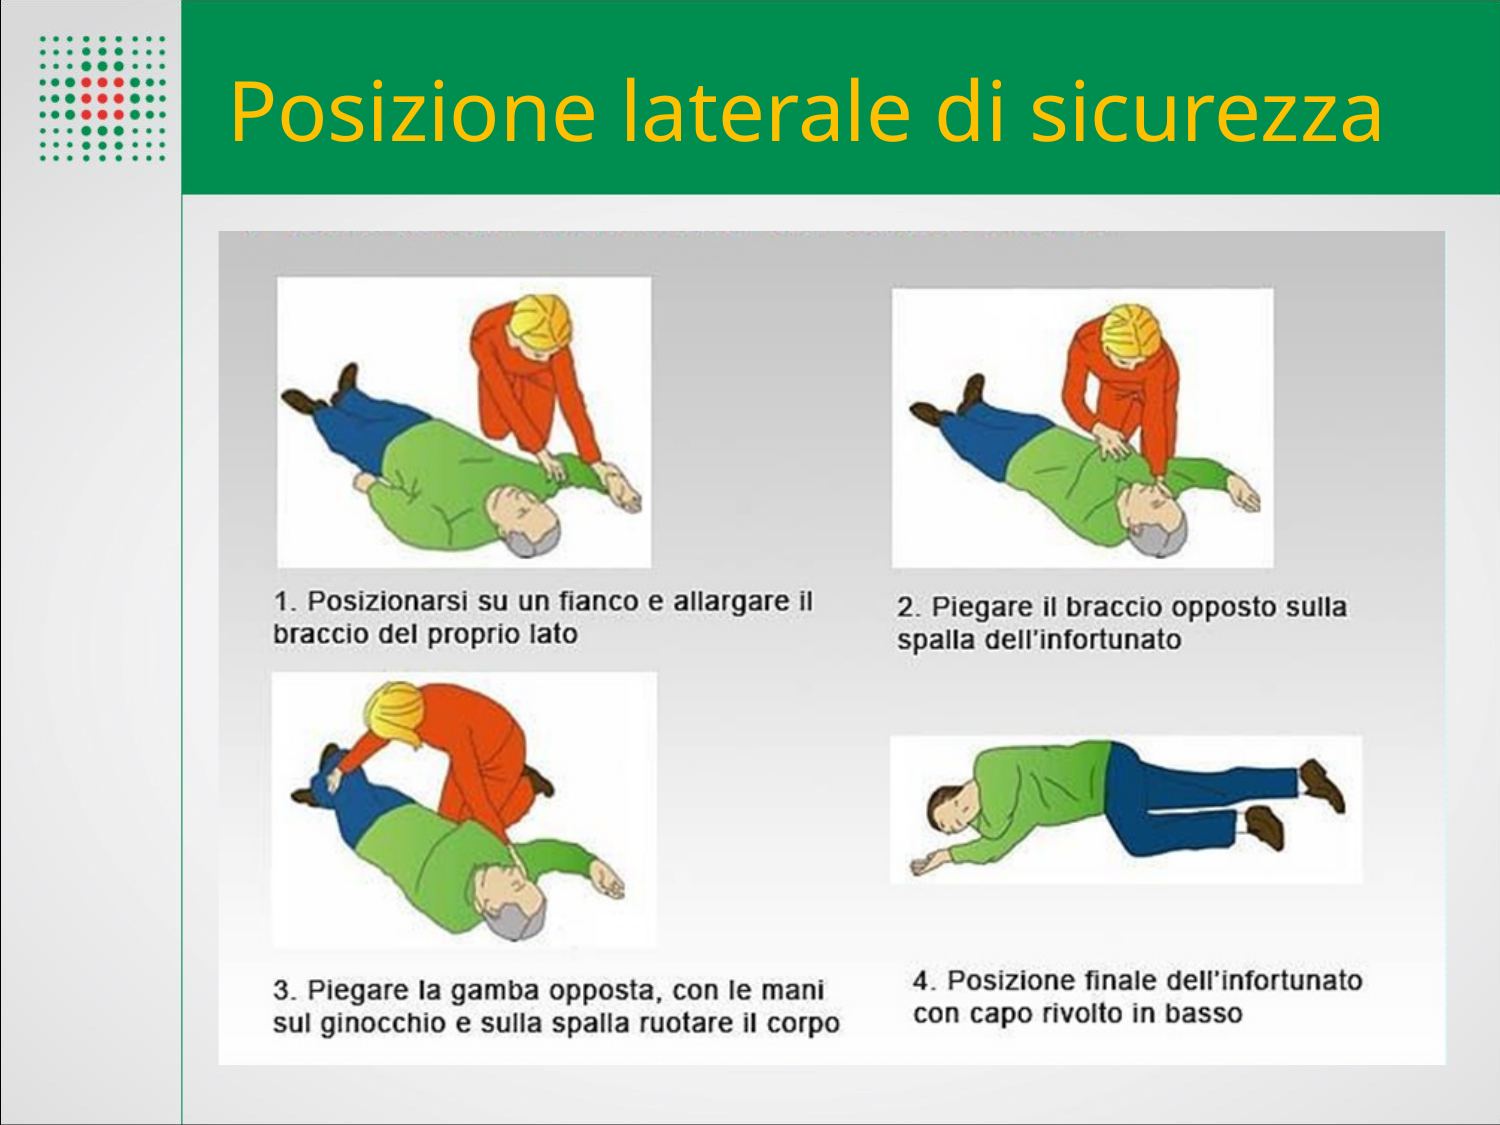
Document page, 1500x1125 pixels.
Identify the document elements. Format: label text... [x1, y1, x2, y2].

title Posizione laterale di sicurezza [212, 30, 1500, 185]
picture [0, 0, 1500, 1125]
